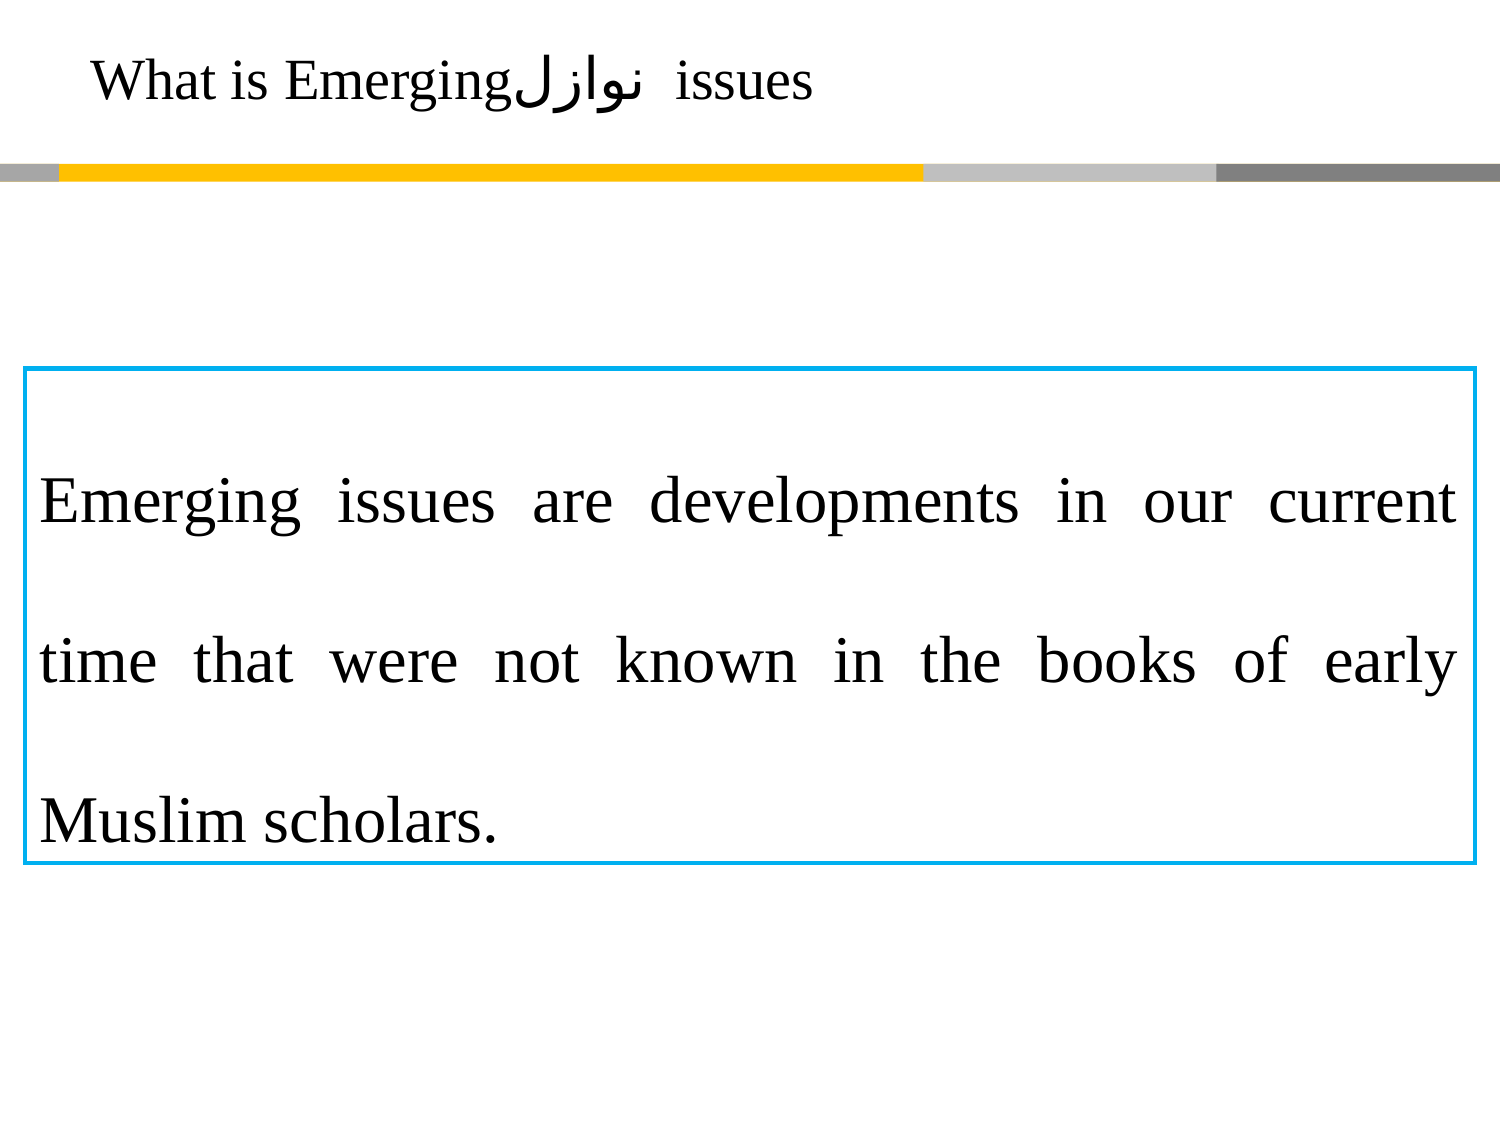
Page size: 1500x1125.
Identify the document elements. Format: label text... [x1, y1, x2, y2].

title What is Emergingنوازل issues [75, 23, 1425, 142]
text_box [0, 162, 61, 184]
text_box [921, 162, 1214, 184]
text_box [1214, 162, 1500, 184]
text_box Emerging issues are developments in our current time that were not known in the books of early Muslim scholars. [24, 368, 1475, 863]
text_box [61, 162, 921, 184]
